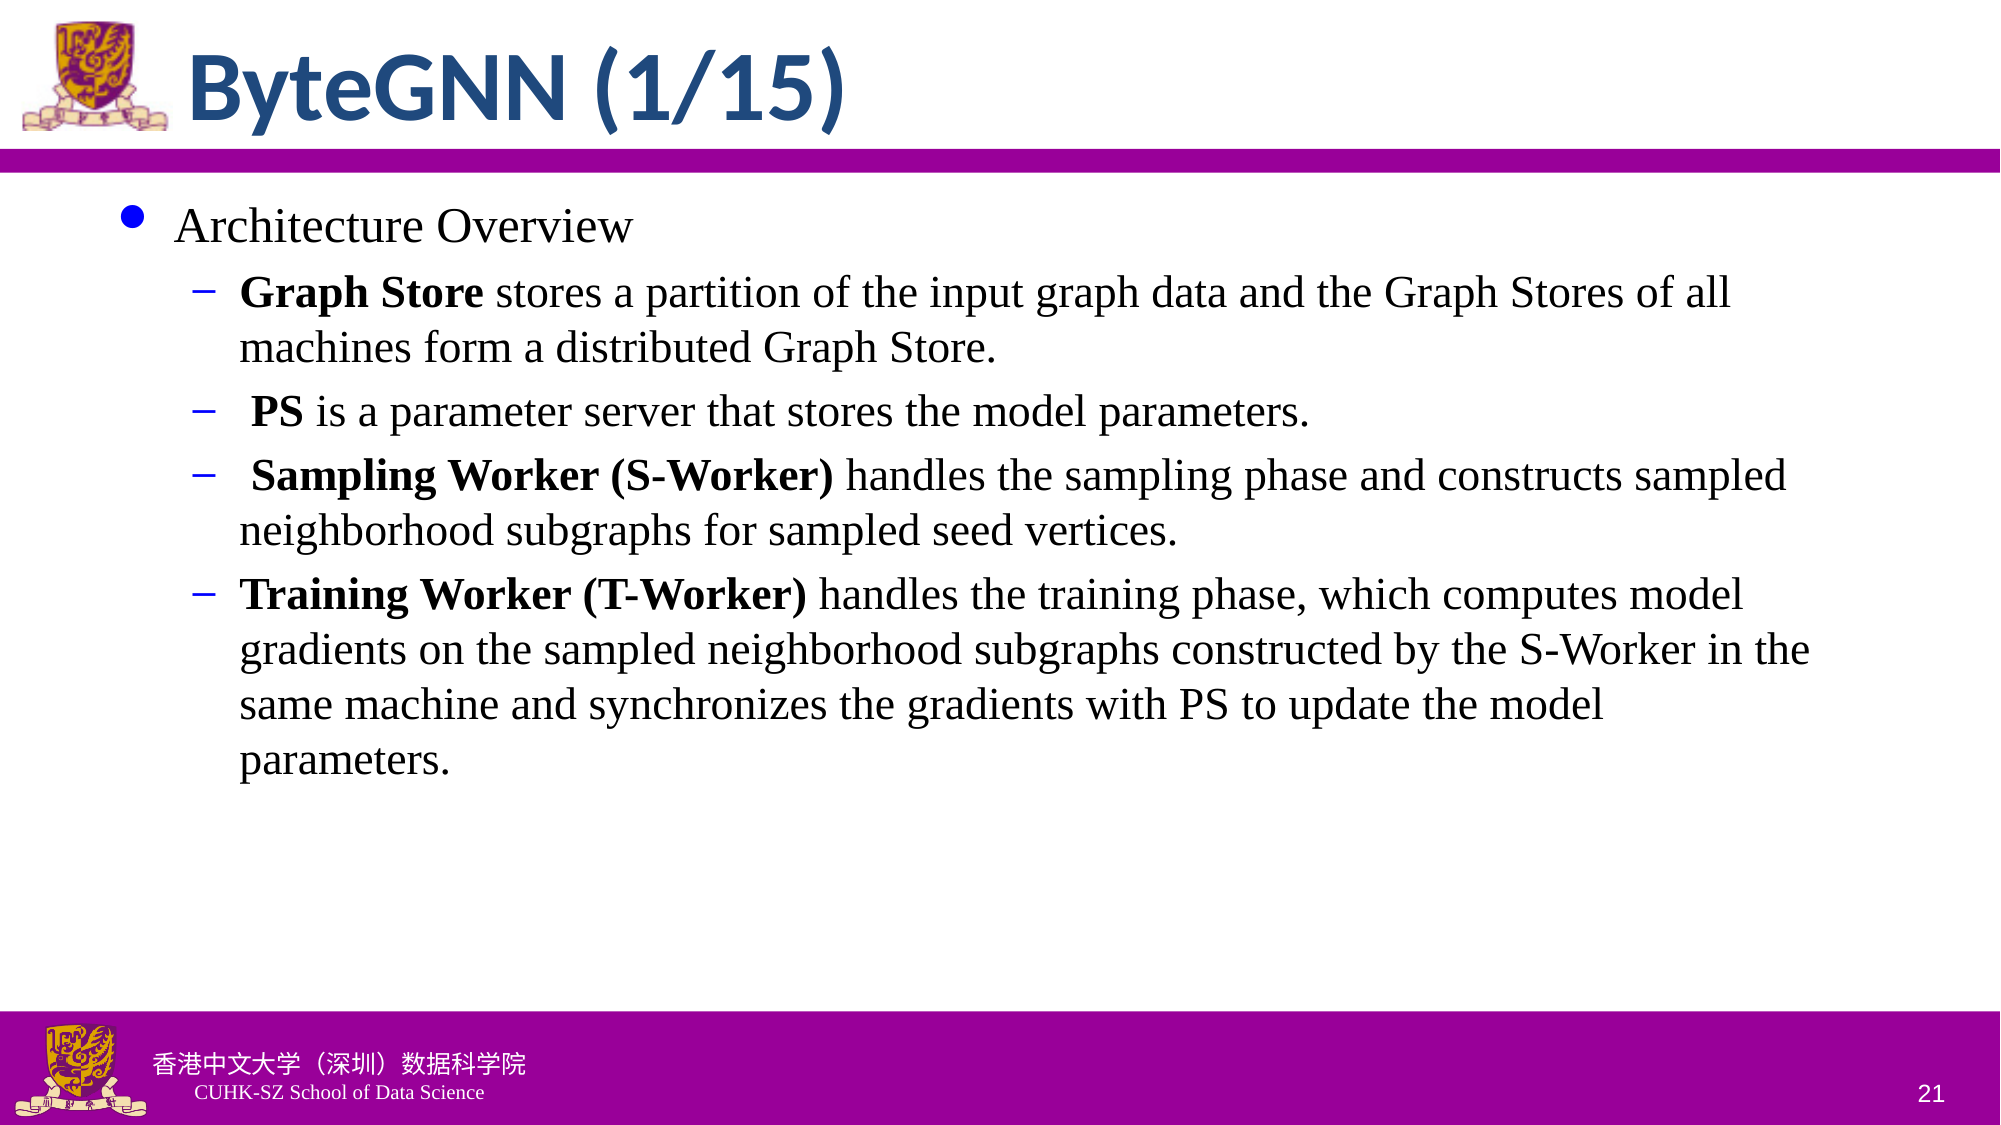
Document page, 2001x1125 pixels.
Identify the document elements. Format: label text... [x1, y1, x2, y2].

title ByteGNN (1/15) [171, 23, 1898, 138]
picture [14, 1023, 149, 1117]
slide_number 21 [1493, 1070, 1961, 1125]
text_box Architecture Overview Graph Store stores a partition of the input graph data and the Graph Stores of all machines form a distributed Graph Store. PS is a parameter server that stores the model parameters. Sampling Worker (S-Worker) handles the sampling phase and constructs sampled neighborhood subgraphs for sampled seed vertices. Training Worker (T-Worker) handles the training phase, which computes model gradients on the sampled neighborhood subgraphs constructed by the S-Worker in the same machine and synchronizes the gradients with PS to update the model parameters. [102, 184, 1828, 988]
picture [21, 20, 173, 131]
